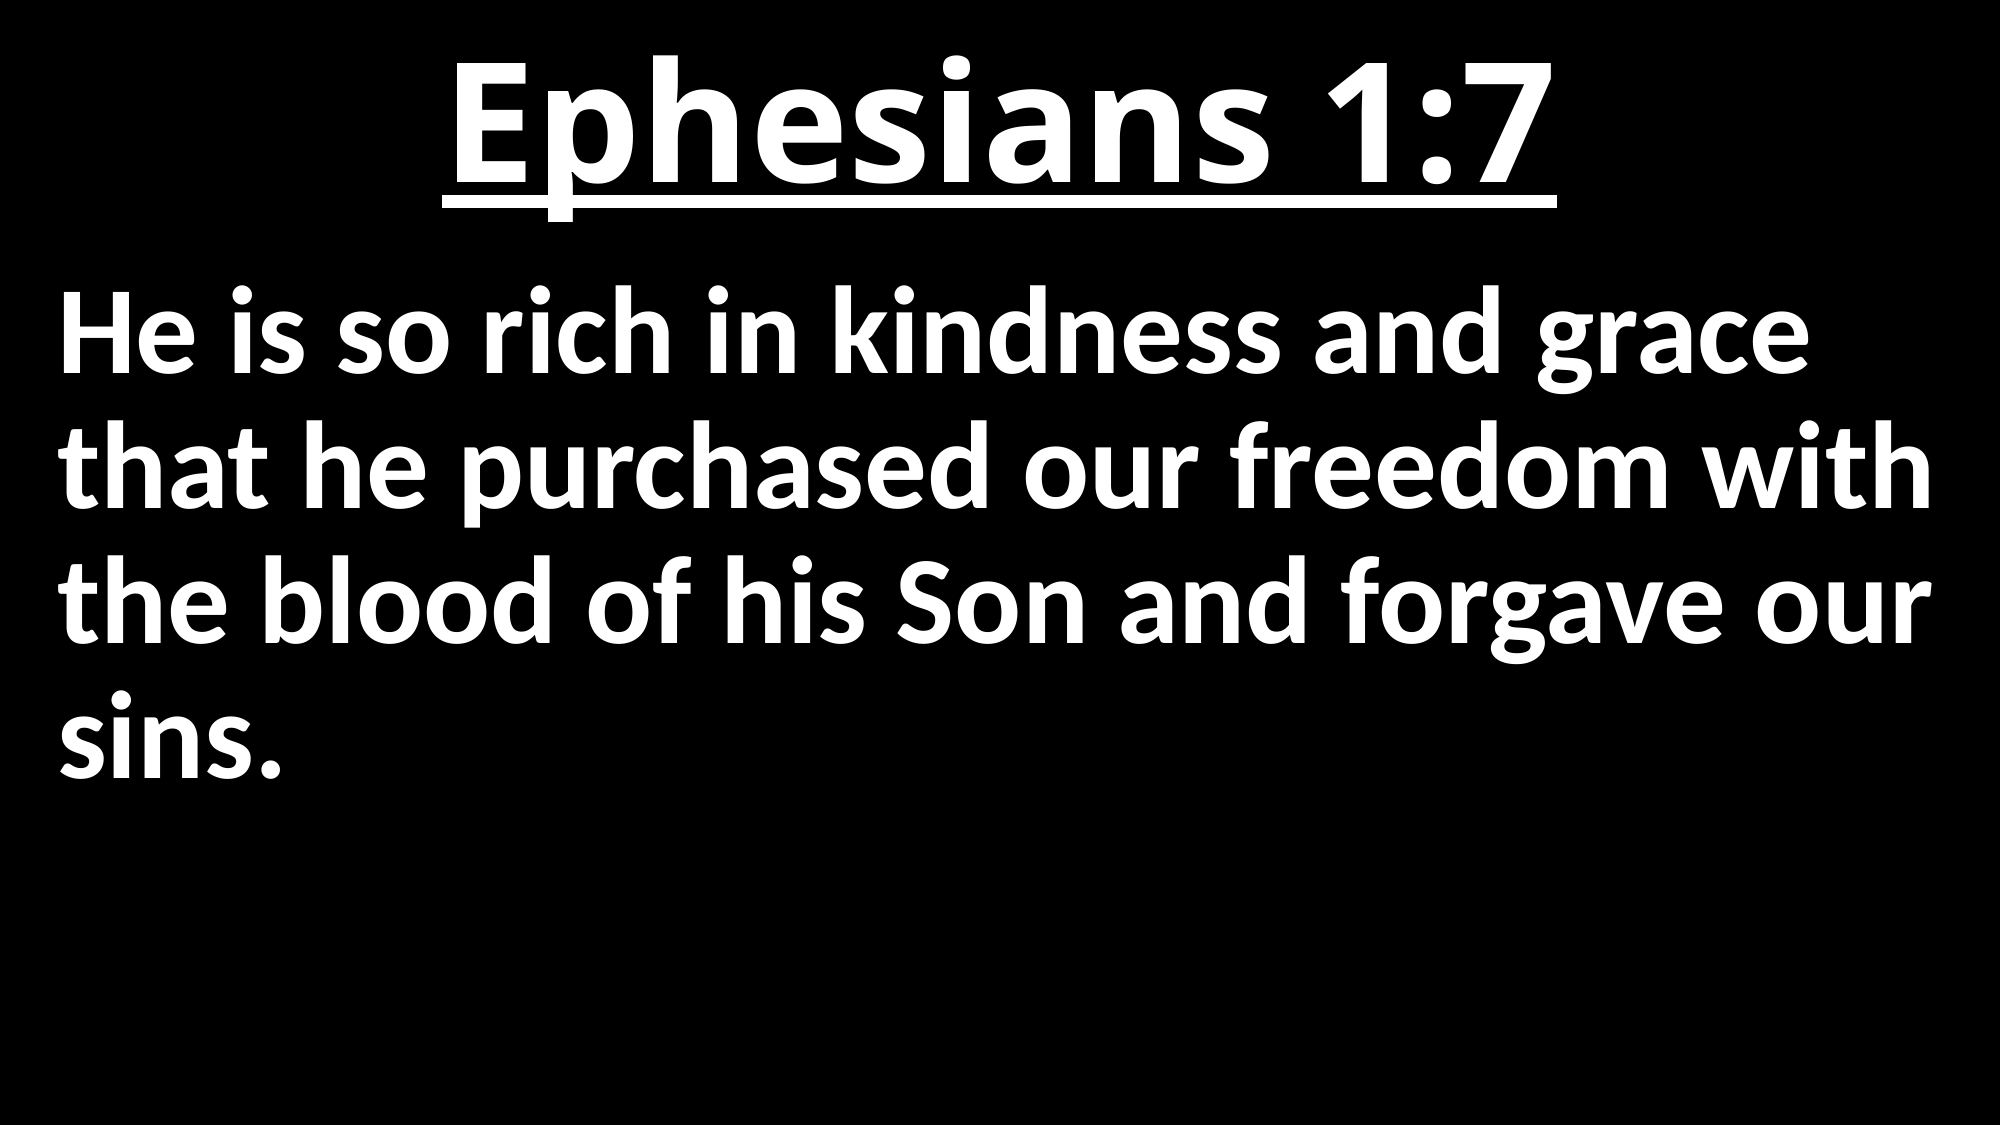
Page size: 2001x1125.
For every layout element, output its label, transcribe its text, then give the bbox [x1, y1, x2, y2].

list He is so rich in kindness and grace that he purchased our freedom with the blood of his Son and forgave our sins. [42, 257, 1976, 1014]
title Ephesians 1:7 [137, 0, 1863, 257]
